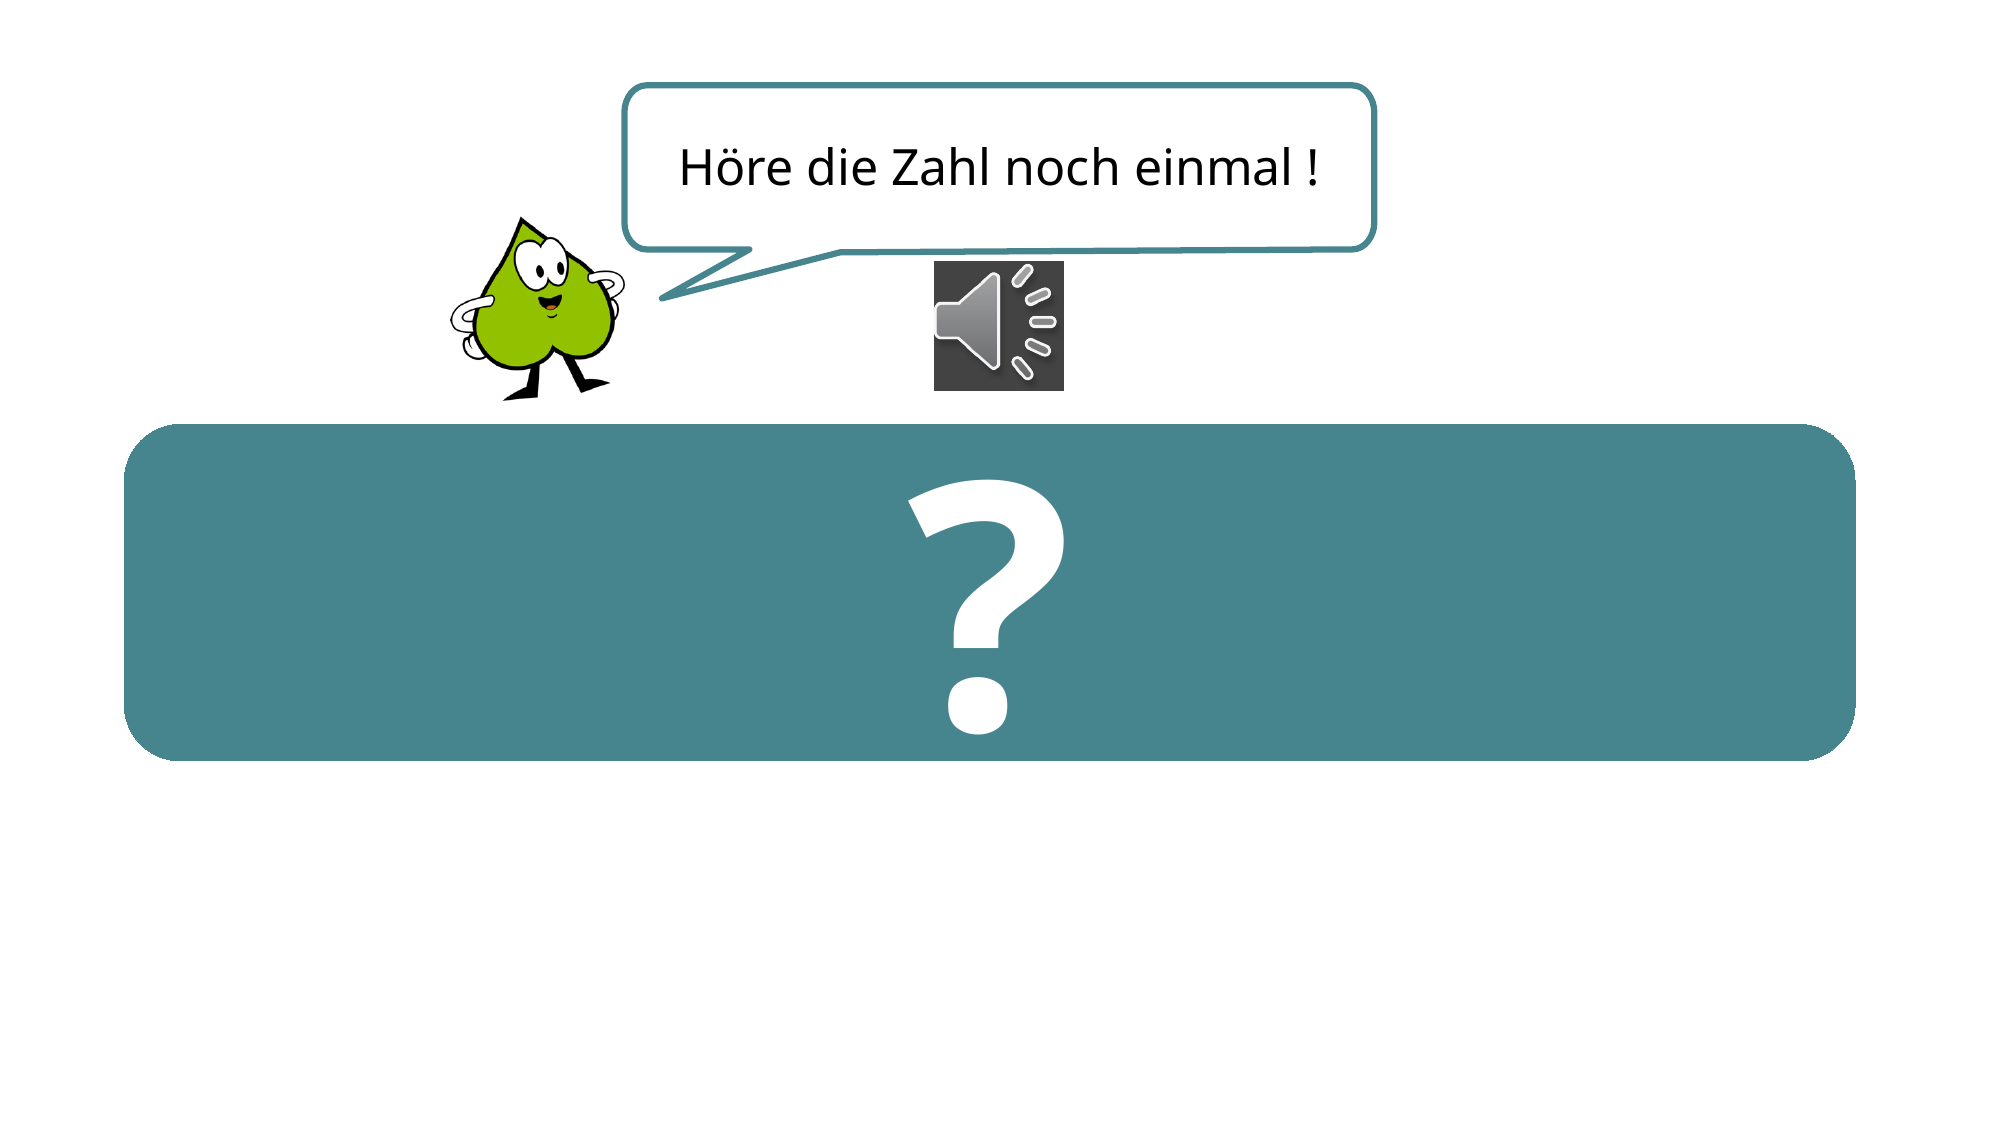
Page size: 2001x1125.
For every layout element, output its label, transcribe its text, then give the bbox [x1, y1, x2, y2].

text_box Höre die Zahl noch einmal ! [624, 85, 1375, 299]
text_box ? [124, 424, 1856, 761]
picture [450, 216, 625, 401]
picture [932, 259, 1065, 392]
